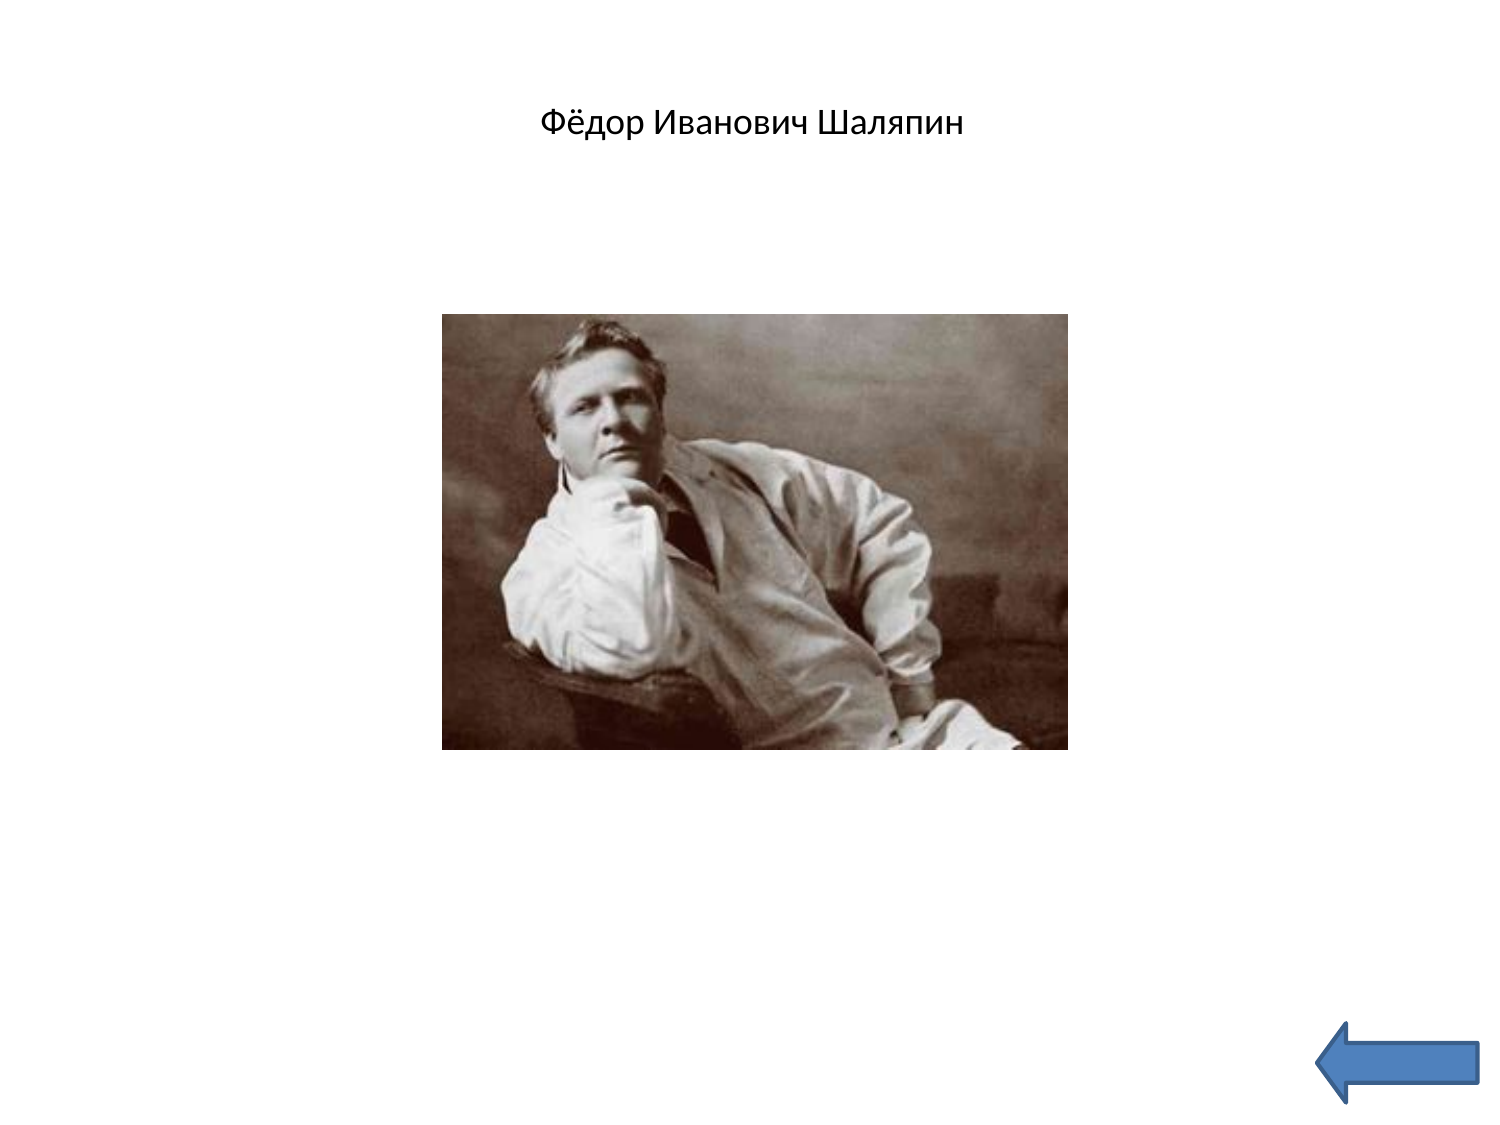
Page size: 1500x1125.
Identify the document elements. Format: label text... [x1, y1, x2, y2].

text_box Фёдор Иванович Шаляпин [525, 89, 1010, 150]
text_box [1315, 1021, 1480, 1105]
picture [442, 314, 1069, 751]
